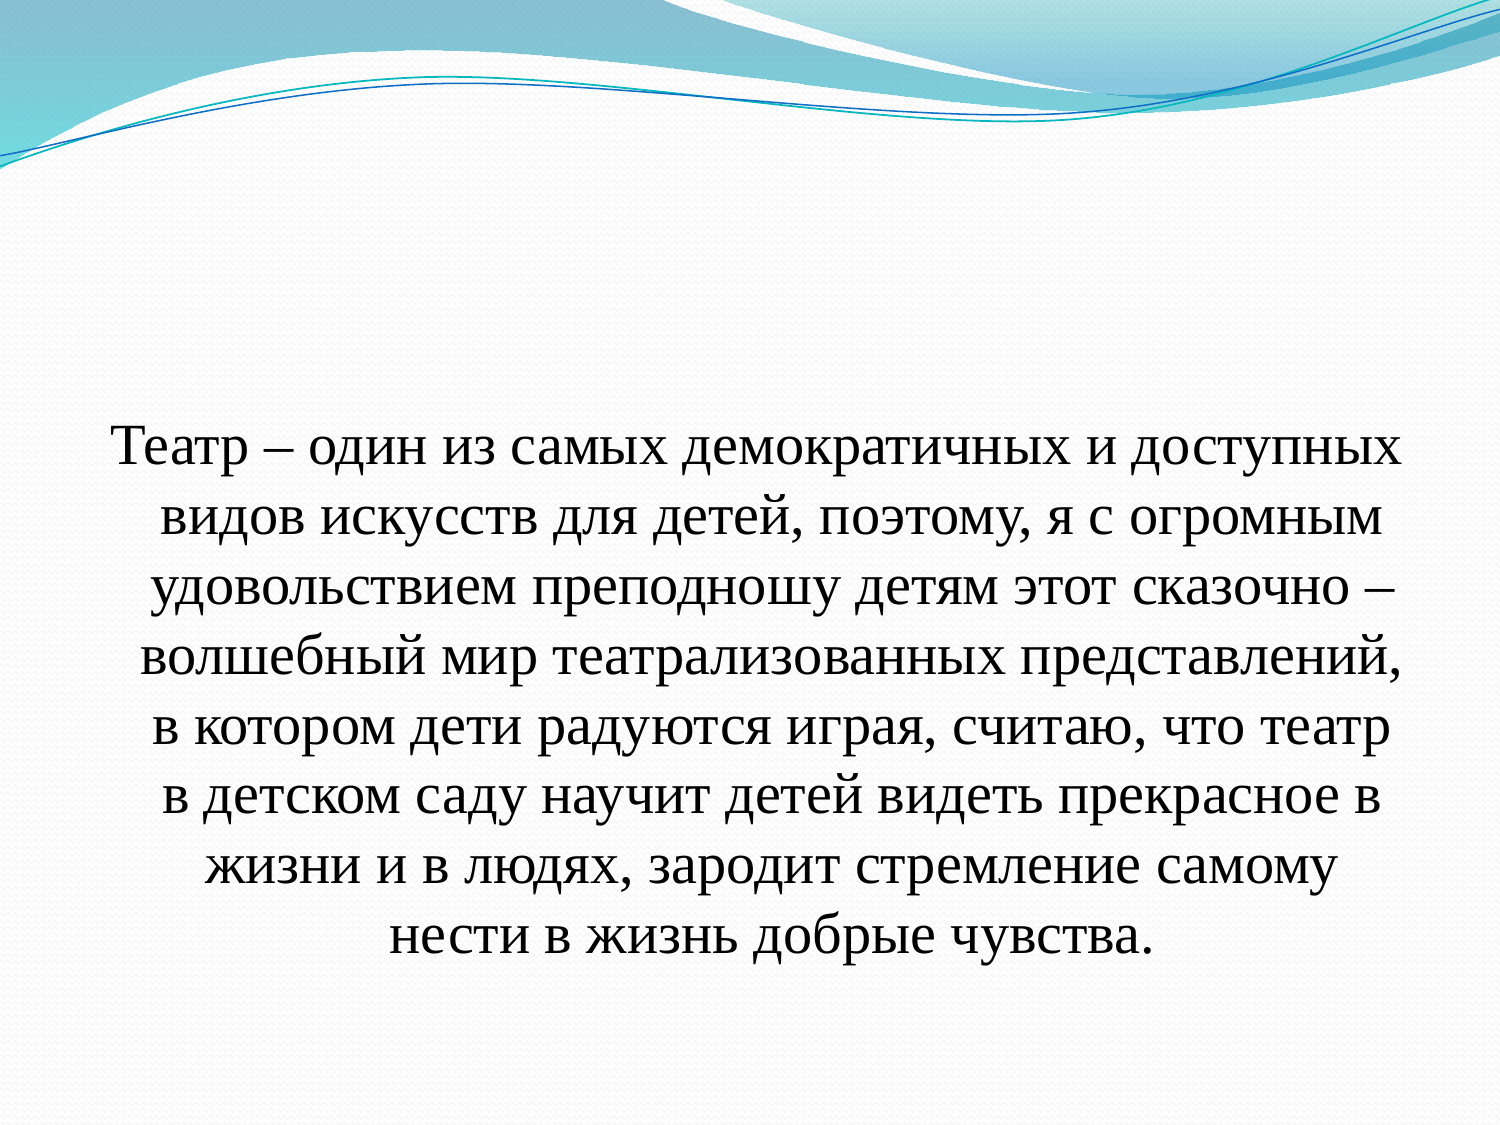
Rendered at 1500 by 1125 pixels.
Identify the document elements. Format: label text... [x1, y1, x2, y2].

list Театр – один из самых демократичных и доступных видов искусств для детей, поэтому, я с огромным удовольствием преподношу детям этот сказочно – волшебный мир театрализованных представлений, в котором дети радуются играя, считаю, что театр в детском саду научит детей видеть прекрасное в жизни и в людях, зародит стремление самому нести в жизнь добрые чувства. [75, 317, 1425, 1038]
